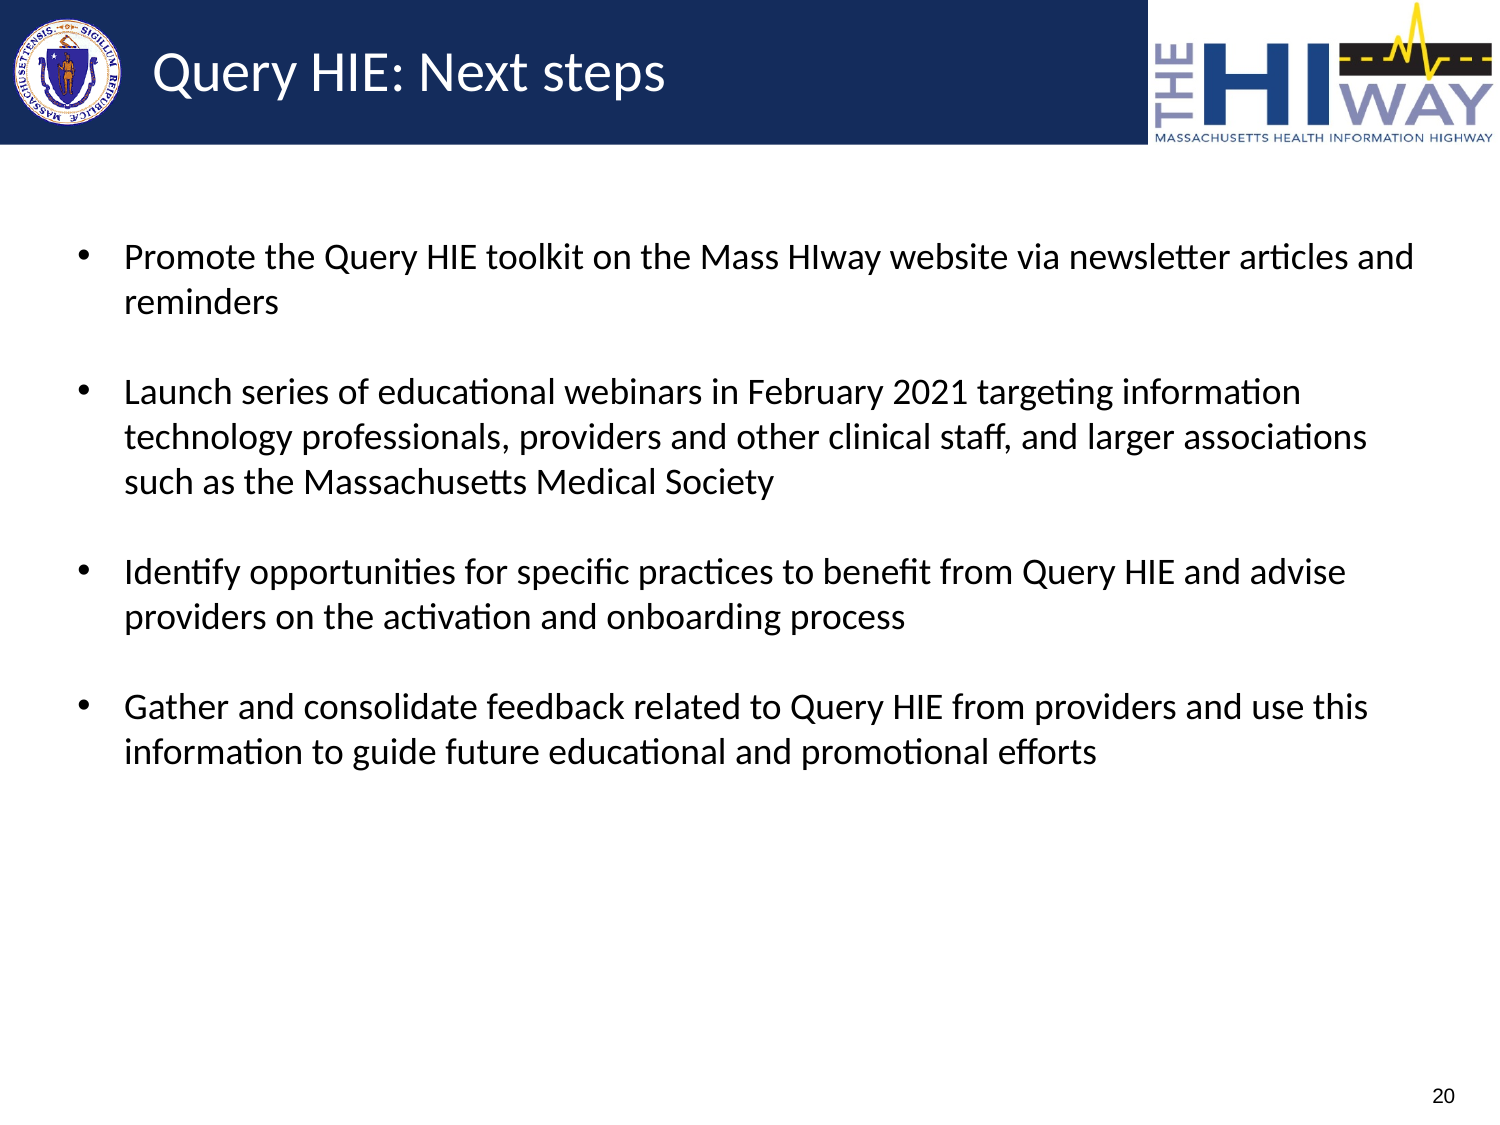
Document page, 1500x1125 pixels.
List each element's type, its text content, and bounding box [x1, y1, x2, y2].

title Query HIE: Next steps [136, 21, 1138, 115]
picture [5, 12, 128, 130]
picture [1148, 0, 1500, 145]
slide_number 20 [1387, 1074, 1500, 1123]
text_box Promote the Query HIE toolkit on the Mass HIway website via newsletter articles and reminders Launch series of educational webinars in February 2021 targeting information technology professionals, providers and other clinical staff, and larger associations such as the Massachusetts Medical Society Identify opportunities for specific practices to benefit from Query HIE and advise providers on the activation and onboarding process Gather and consolidate feedback related to Query HIE from providers and use this information to guide future educational and promotional efforts [62, 224, 1438, 825]
